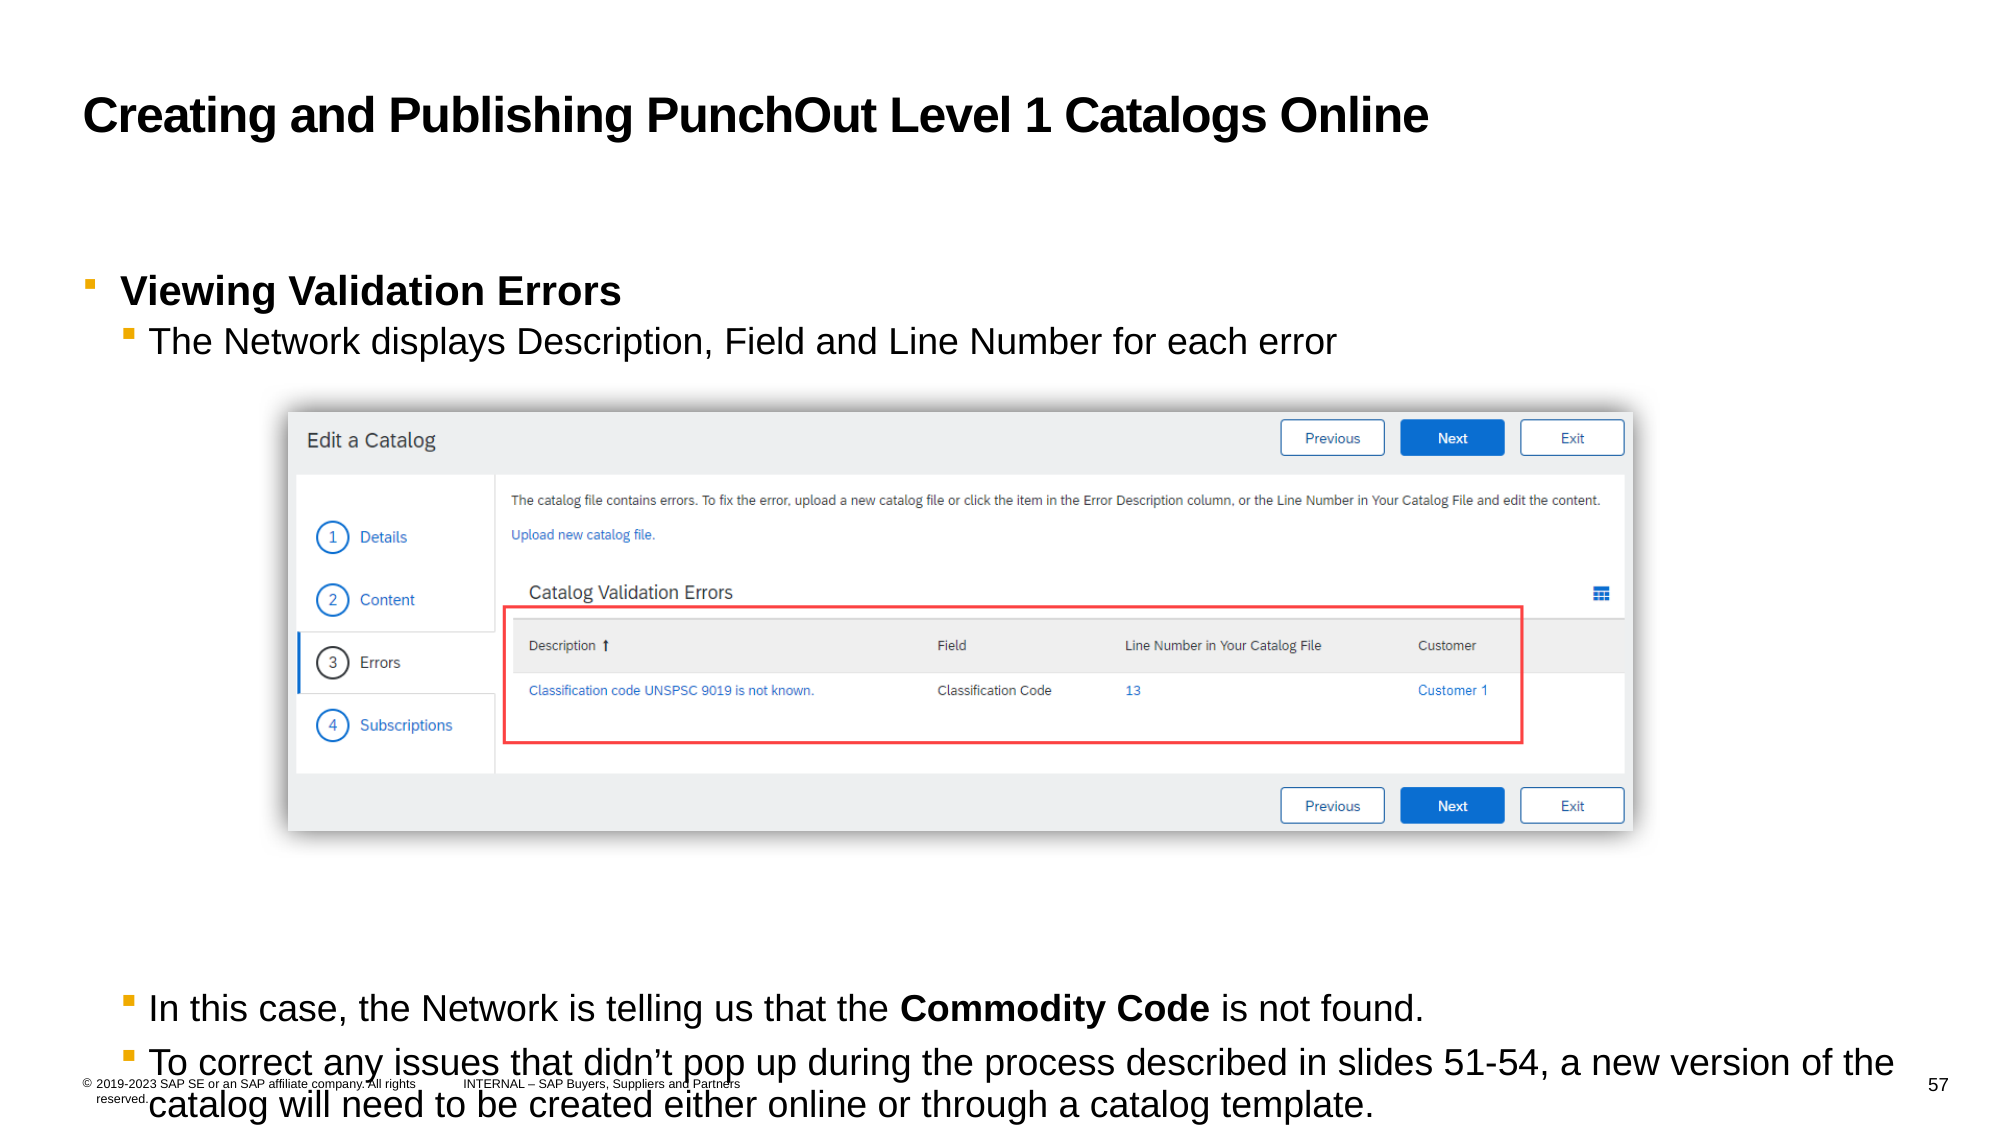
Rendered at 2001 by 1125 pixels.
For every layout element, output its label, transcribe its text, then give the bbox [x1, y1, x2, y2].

picture [288, 412, 1633, 831]
title Creating and Publishing PunchOut Level 1 Catalogs Online [82, 82, 1918, 144]
list Viewing Validation Errors The Network displays Description, Field and Line Number for each error In this case, the Network is telling us that the Commodity Code is not found. To correct any issues that didn’t pop up during the process described in slides 51-54, a new version of the catalog will need to be created either online or through a catalog template. [82, 265, 1918, 1125]
